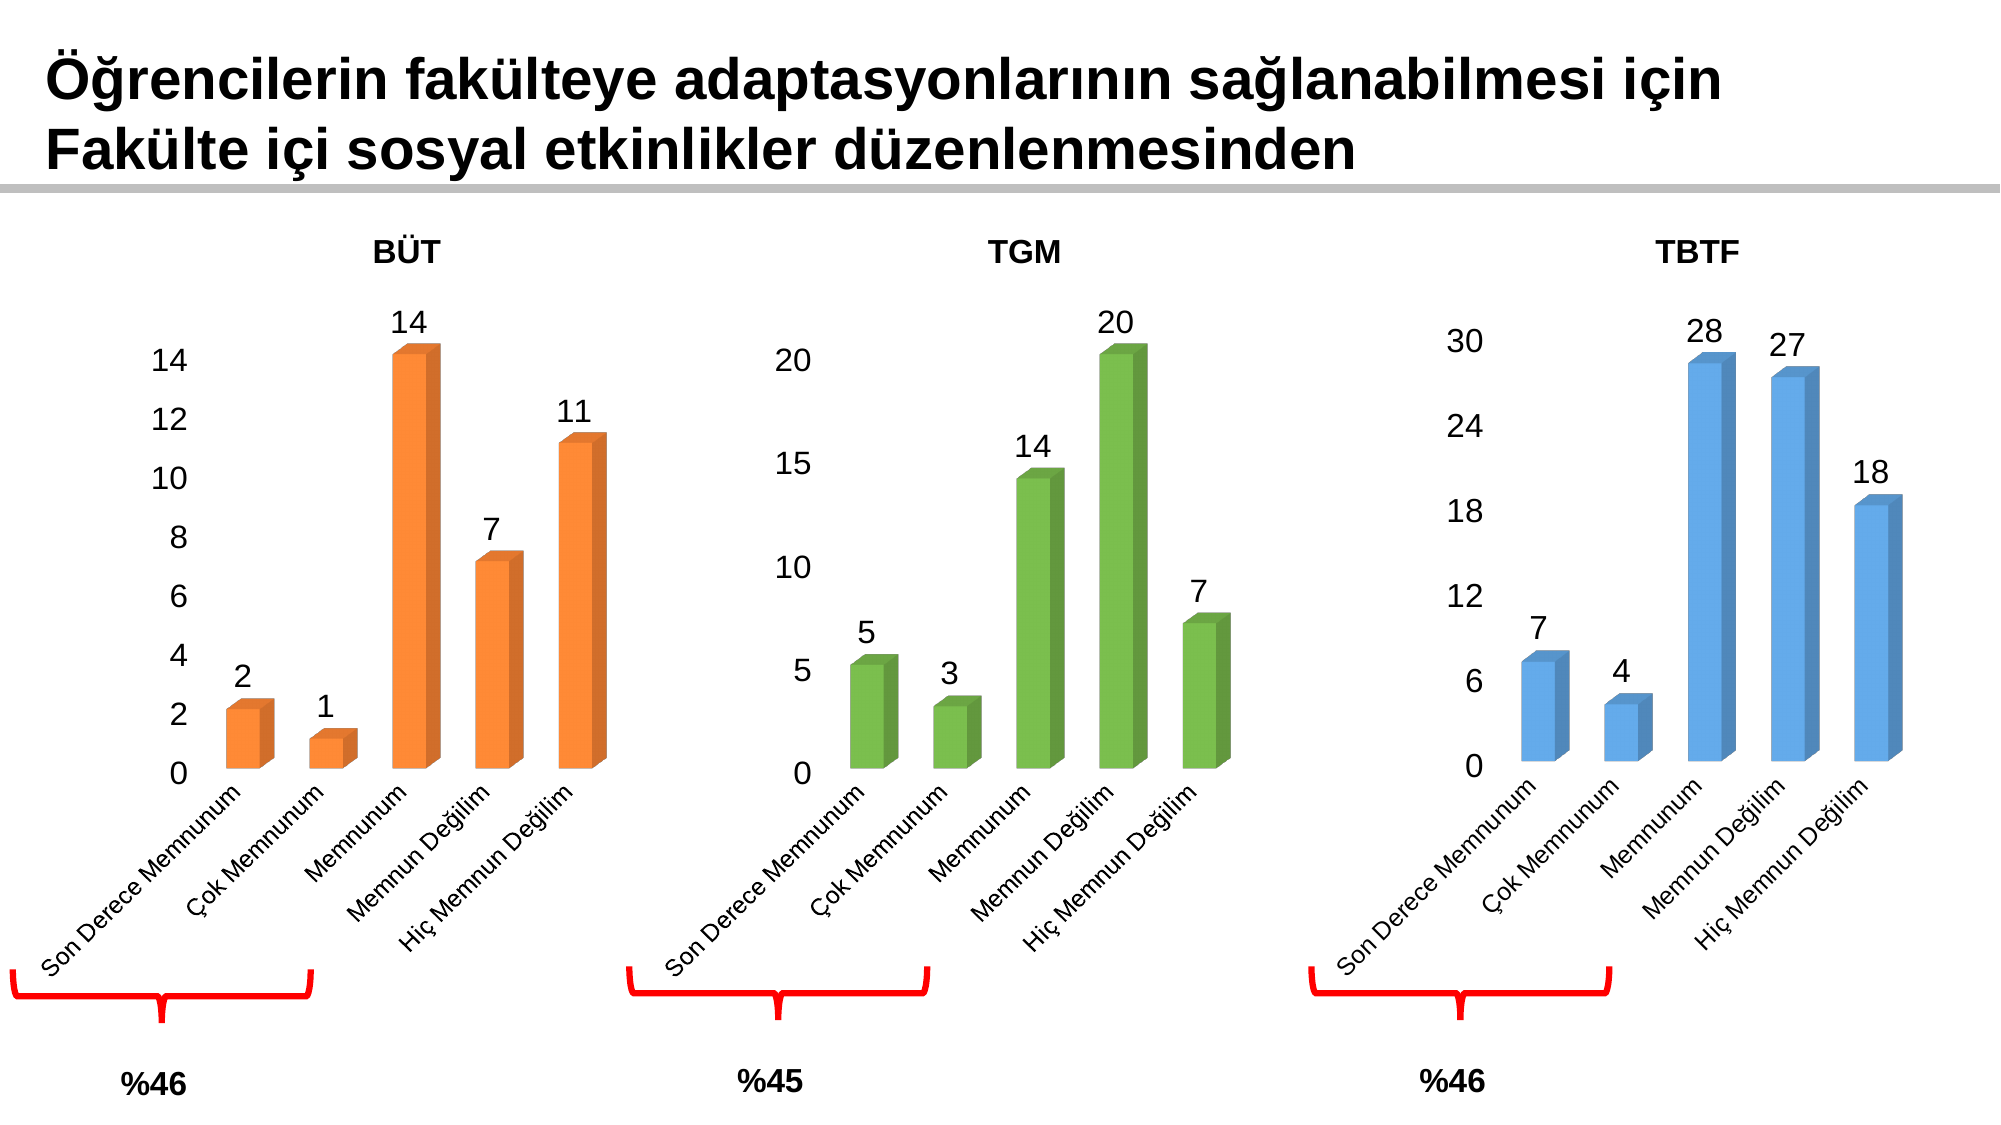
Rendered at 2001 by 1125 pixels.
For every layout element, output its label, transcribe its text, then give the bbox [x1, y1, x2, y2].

text_box TBTF [1640, 223, 1783, 278]
chart [1317, 304, 1950, 996]
text_box Öğrencilerin fakülteye adaptasyonlarının sağlanabilmesi için Fakülte içi sosyal etkinlikler düzenlenmesinden [30, 33, 1757, 184]
text_box %45 [722, 1051, 864, 1107]
text_box [1310, 966, 1317, 994]
text_box %46 [1404, 1051, 1547, 1107]
text_box TGM [973, 223, 1115, 278]
text_box [12, 969, 308, 1024]
text_box [775, 996, 782, 1021]
text_box BÜT [357, 223, 500, 278]
text_box [1457, 996, 1464, 1021]
text_box %46 [105, 1054, 248, 1110]
chart [21, 304, 1278, 996]
